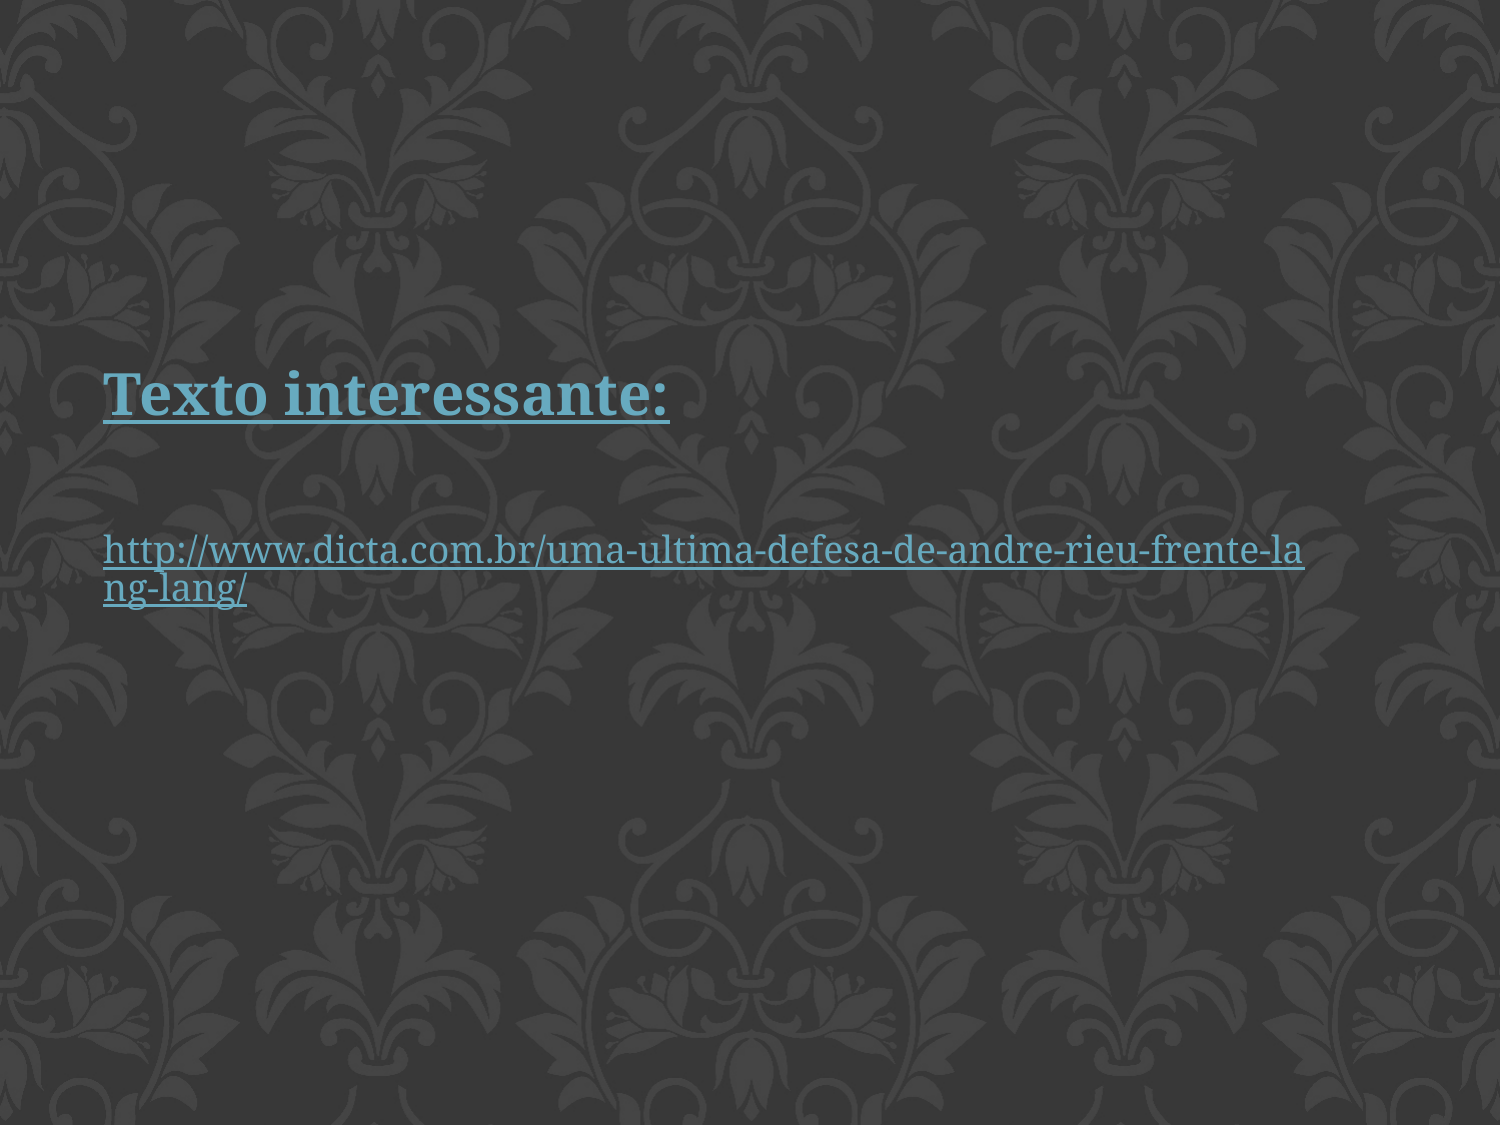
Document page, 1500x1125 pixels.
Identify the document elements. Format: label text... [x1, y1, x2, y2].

text_box Texto interessante: http://www.dicta.com.br/uma-ultima-defesa-de-andre-rieu-frente-lang-lang/ [88, 349, 1341, 765]
